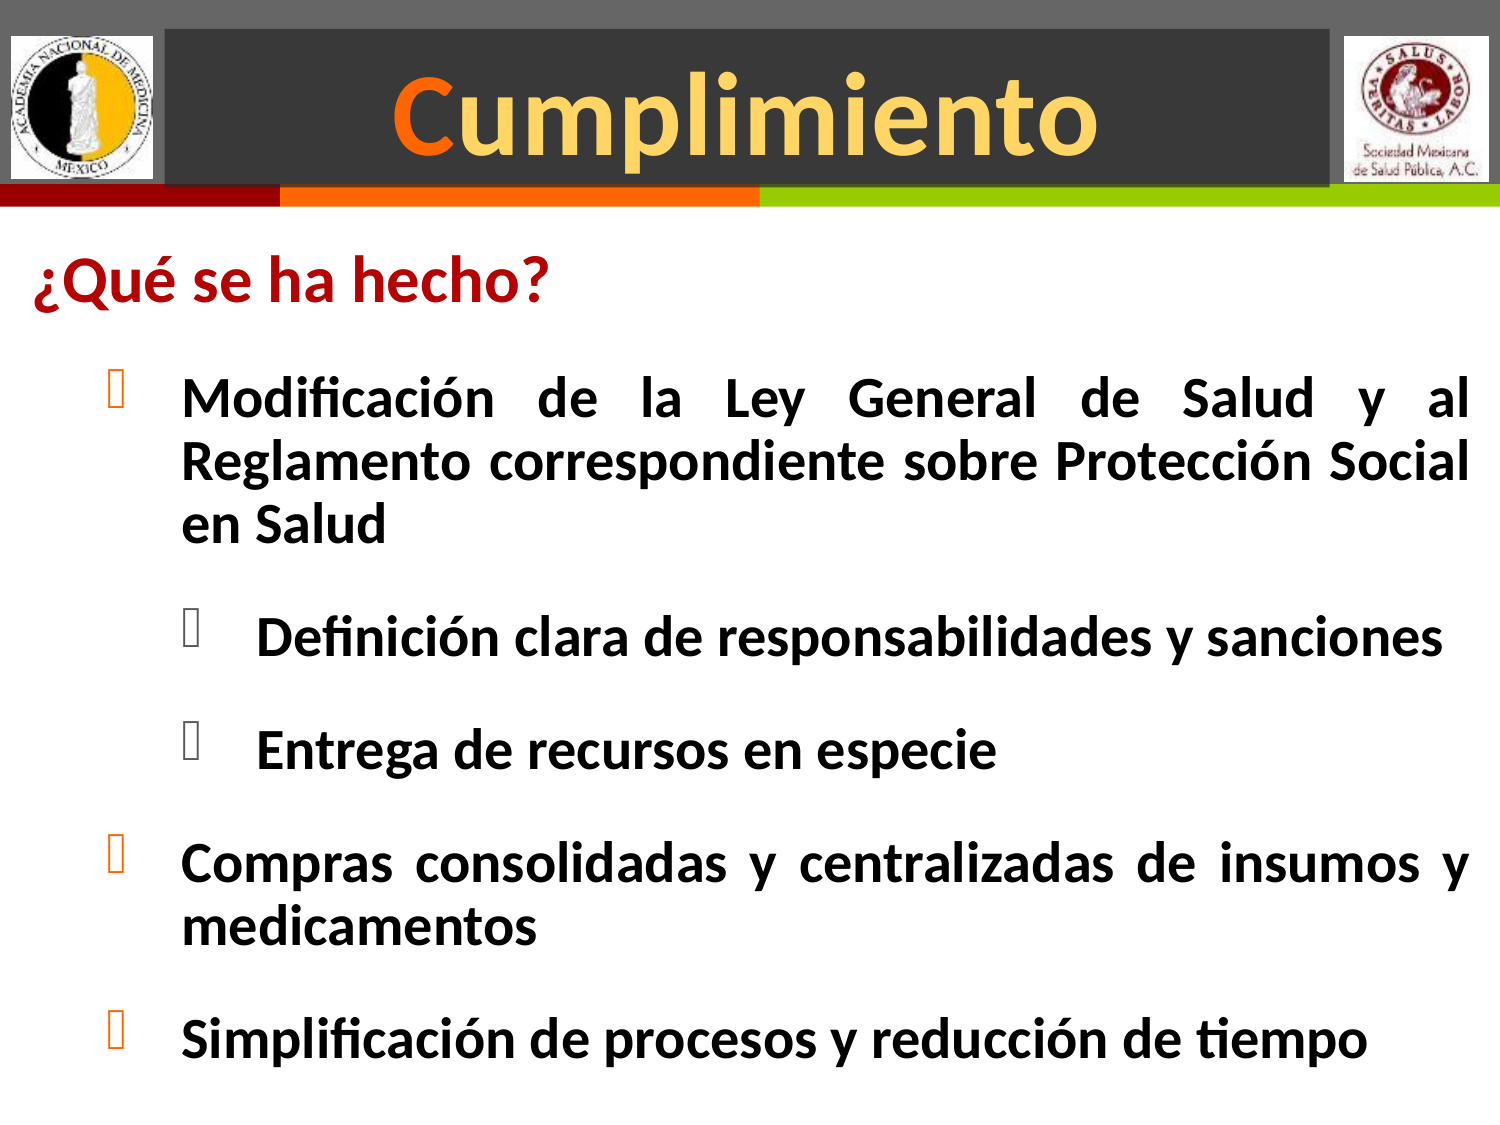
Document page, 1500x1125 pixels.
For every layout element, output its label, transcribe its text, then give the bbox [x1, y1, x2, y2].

picture [11, 36, 153, 179]
text_box ¿Qué se ha hecho? Modificación de la Ley General de Salud y al Reglamento correspondiente sobre Protección Social en Salud Definición clara de responsabilidades y sanciones Entrega de recursos en especie Compras consolidadas y centralizadas de insumos y medicamentos Simplificación de procesos y reducción de tiempo [16, 237, 1486, 1079]
title Cumplimiento [164, 28, 1330, 188]
picture [1344, 36, 1489, 182]
